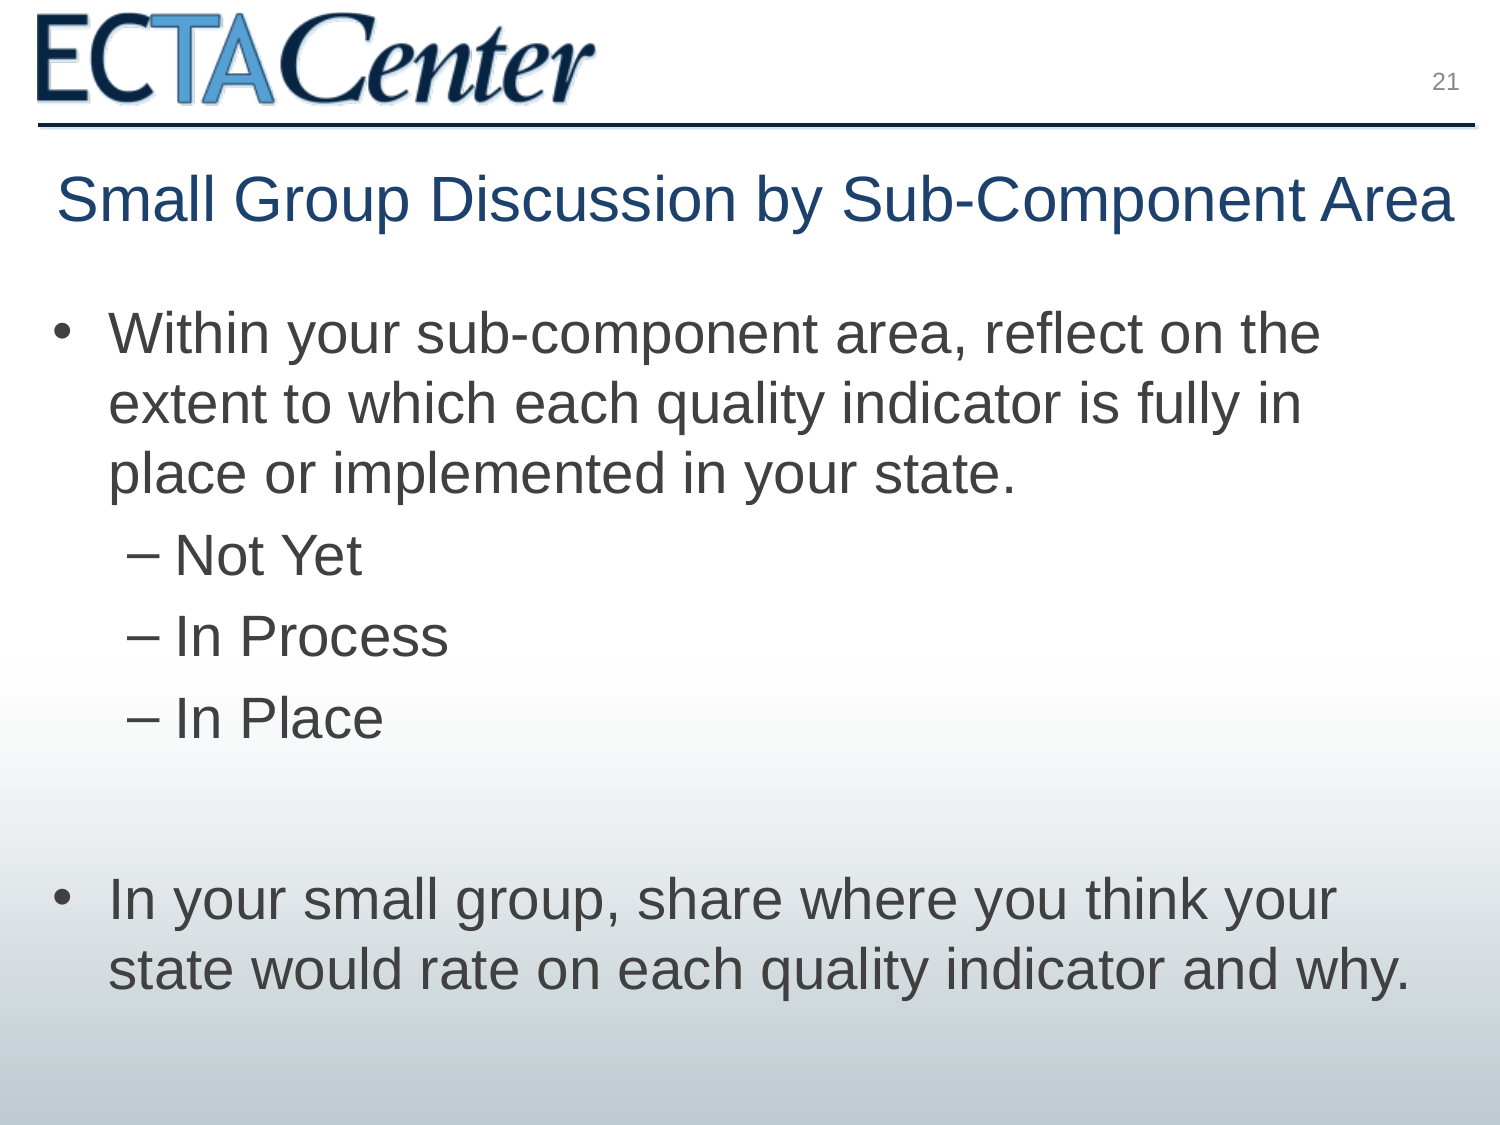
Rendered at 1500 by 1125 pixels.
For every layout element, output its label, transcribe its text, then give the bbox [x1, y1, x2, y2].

picture [0, 0, 1500, 1125]
title Small Group Discussion by Sub-Component Area [37, 149, 1475, 263]
slide_number 21 [1212, 50, 1475, 110]
list Within your sub-component area, reflect on the extent to which each quality indicator is fully in place or implemented in your state. Not Yet In Process In Place In your small group, share where you think your state would rate on each quality indicator and why. [37, 287, 1476, 1088]
